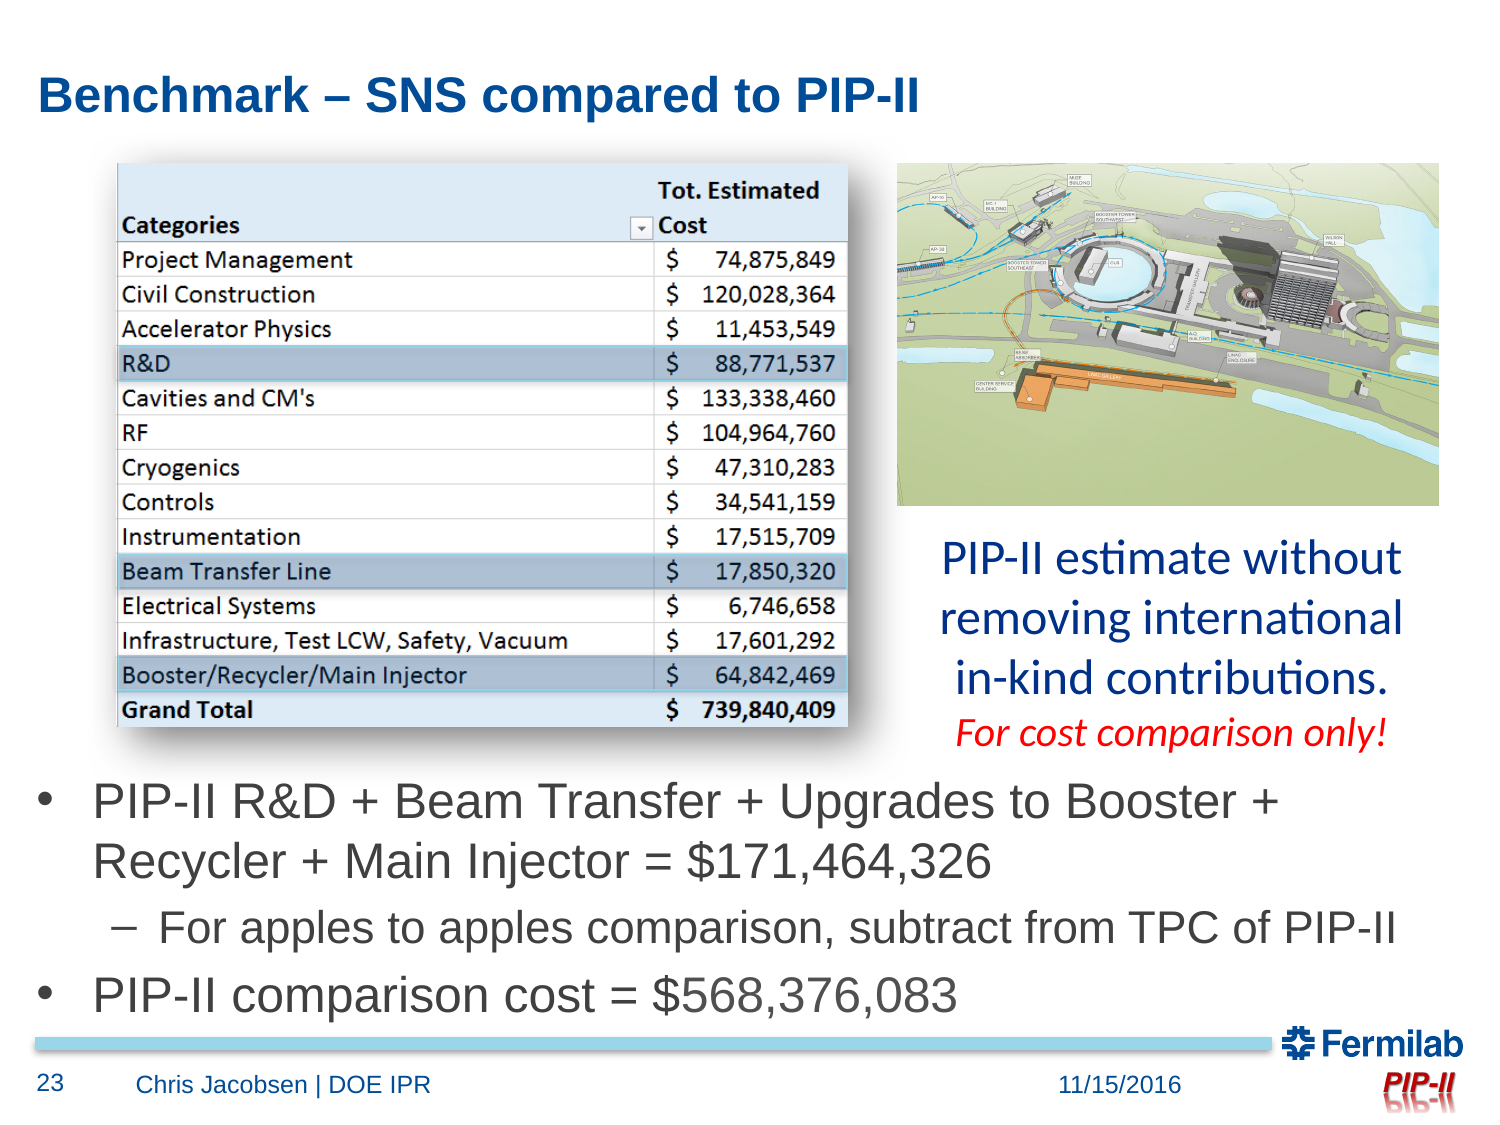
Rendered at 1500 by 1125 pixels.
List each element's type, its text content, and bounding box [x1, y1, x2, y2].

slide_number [1058, 1068, 1235, 1109]
slide_number 23 [36, 1066, 105, 1106]
footer Chris Jacobsen | DOE IPR [135, 1068, 863, 1109]
title Benchmark – SNS compared to PIP-II [37, 17, 1076, 123]
picture [116, 163, 848, 727]
picture [897, 163, 1439, 507]
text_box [118, 346, 848, 691]
list PIP-II R&D + Beam Transfer + Upgrades to Booster + Recycler + Main Injector = $171,464,326 For apples to apples comparison, subtract from TPC of PIP-II PIP-II comparison cost = $568,376,083 [36, 768, 1459, 1040]
text_box PIP-II estimate without removing international in-kind contributions. For cost comparison only! [884, 517, 1459, 763]
picture [1282, 1026, 1490, 1125]
